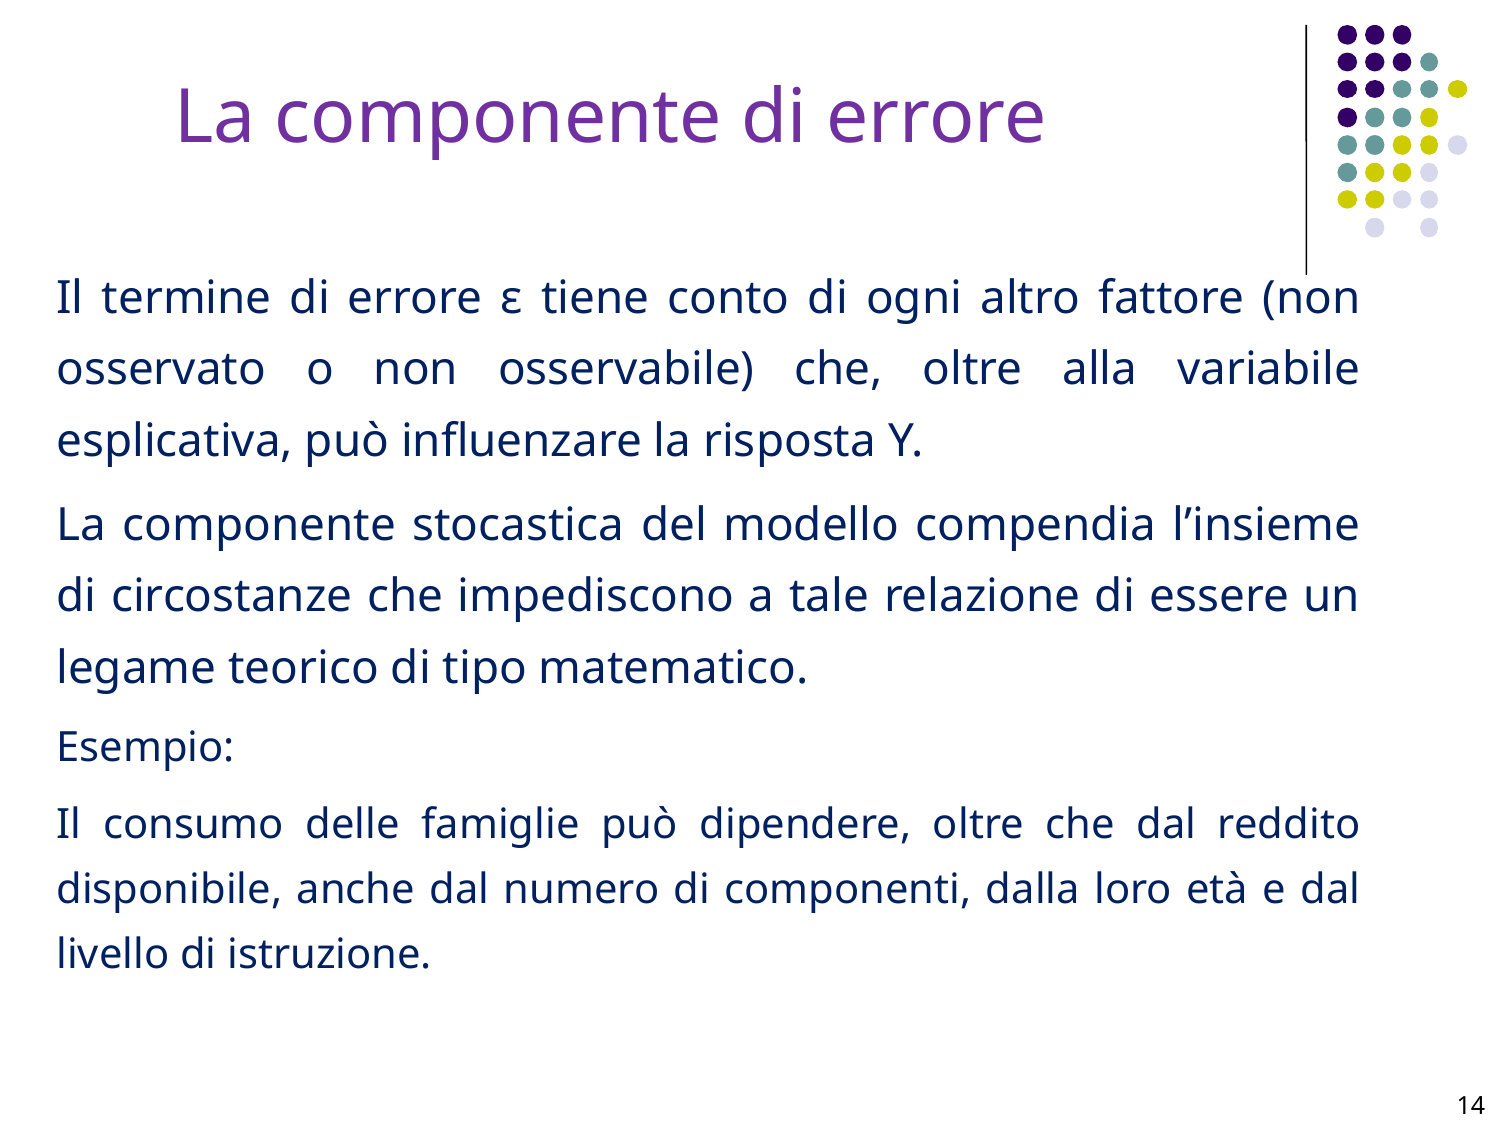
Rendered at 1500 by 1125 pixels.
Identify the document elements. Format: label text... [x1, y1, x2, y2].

text_box La componente di errore [159, 37, 1211, 188]
text_box 14 [1376, 1082, 1500, 1125]
list Il termine di errore ε tiene conto di ogni altro fattore (non osservato o non osservabile) che, oltre alla variabile esplicativa, può influenzare la risposta Y. La componente stocastica del modello compendia l’insieme di circostanze che impediscono a tale relazione di essere un legame teorico di tipo matematico. Esempio: Il consumo delle famiglie può dipendere, oltre che dal reddito disponibile, anche dal numero di componenti, dalla loro età e dal livello di istruzione. [41, 243, 1376, 1059]
